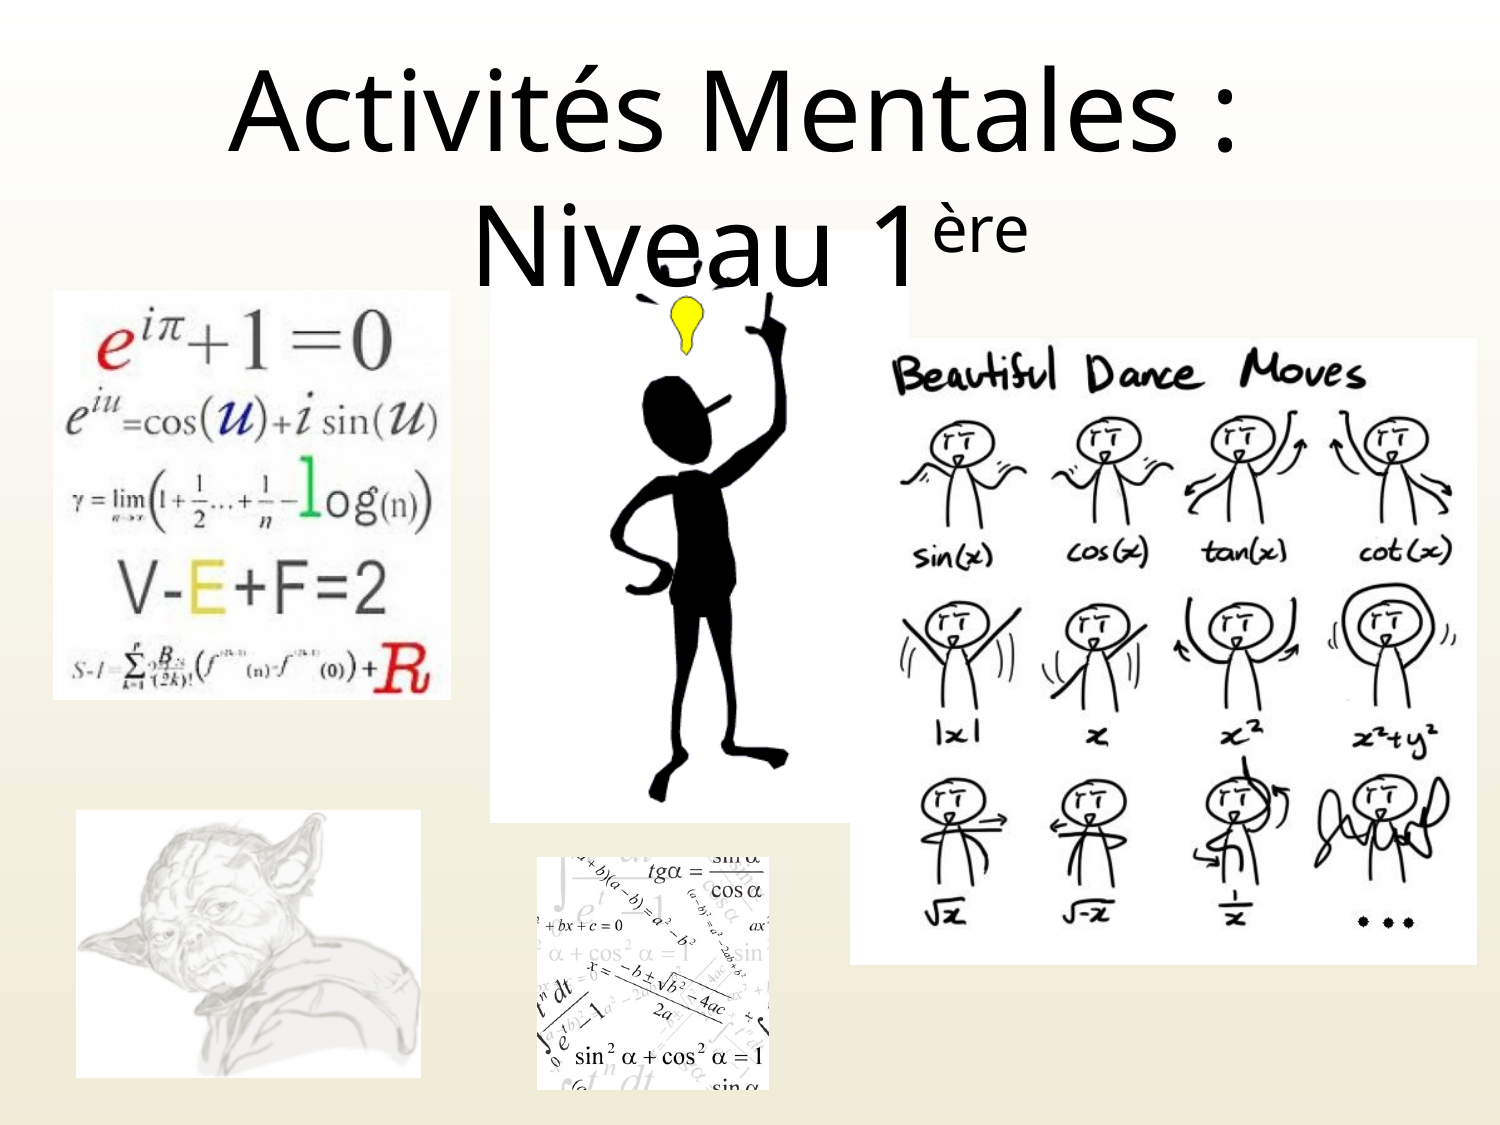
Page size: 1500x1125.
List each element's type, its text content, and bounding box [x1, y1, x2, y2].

title Activités Mentales : Niveau 1ère [75, 45, 1425, 303]
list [489, 231, 909, 823]
picture [536, 857, 770, 1090]
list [76, 809, 422, 1079]
picture [849, 337, 1477, 965]
picture [52, 290, 451, 700]
